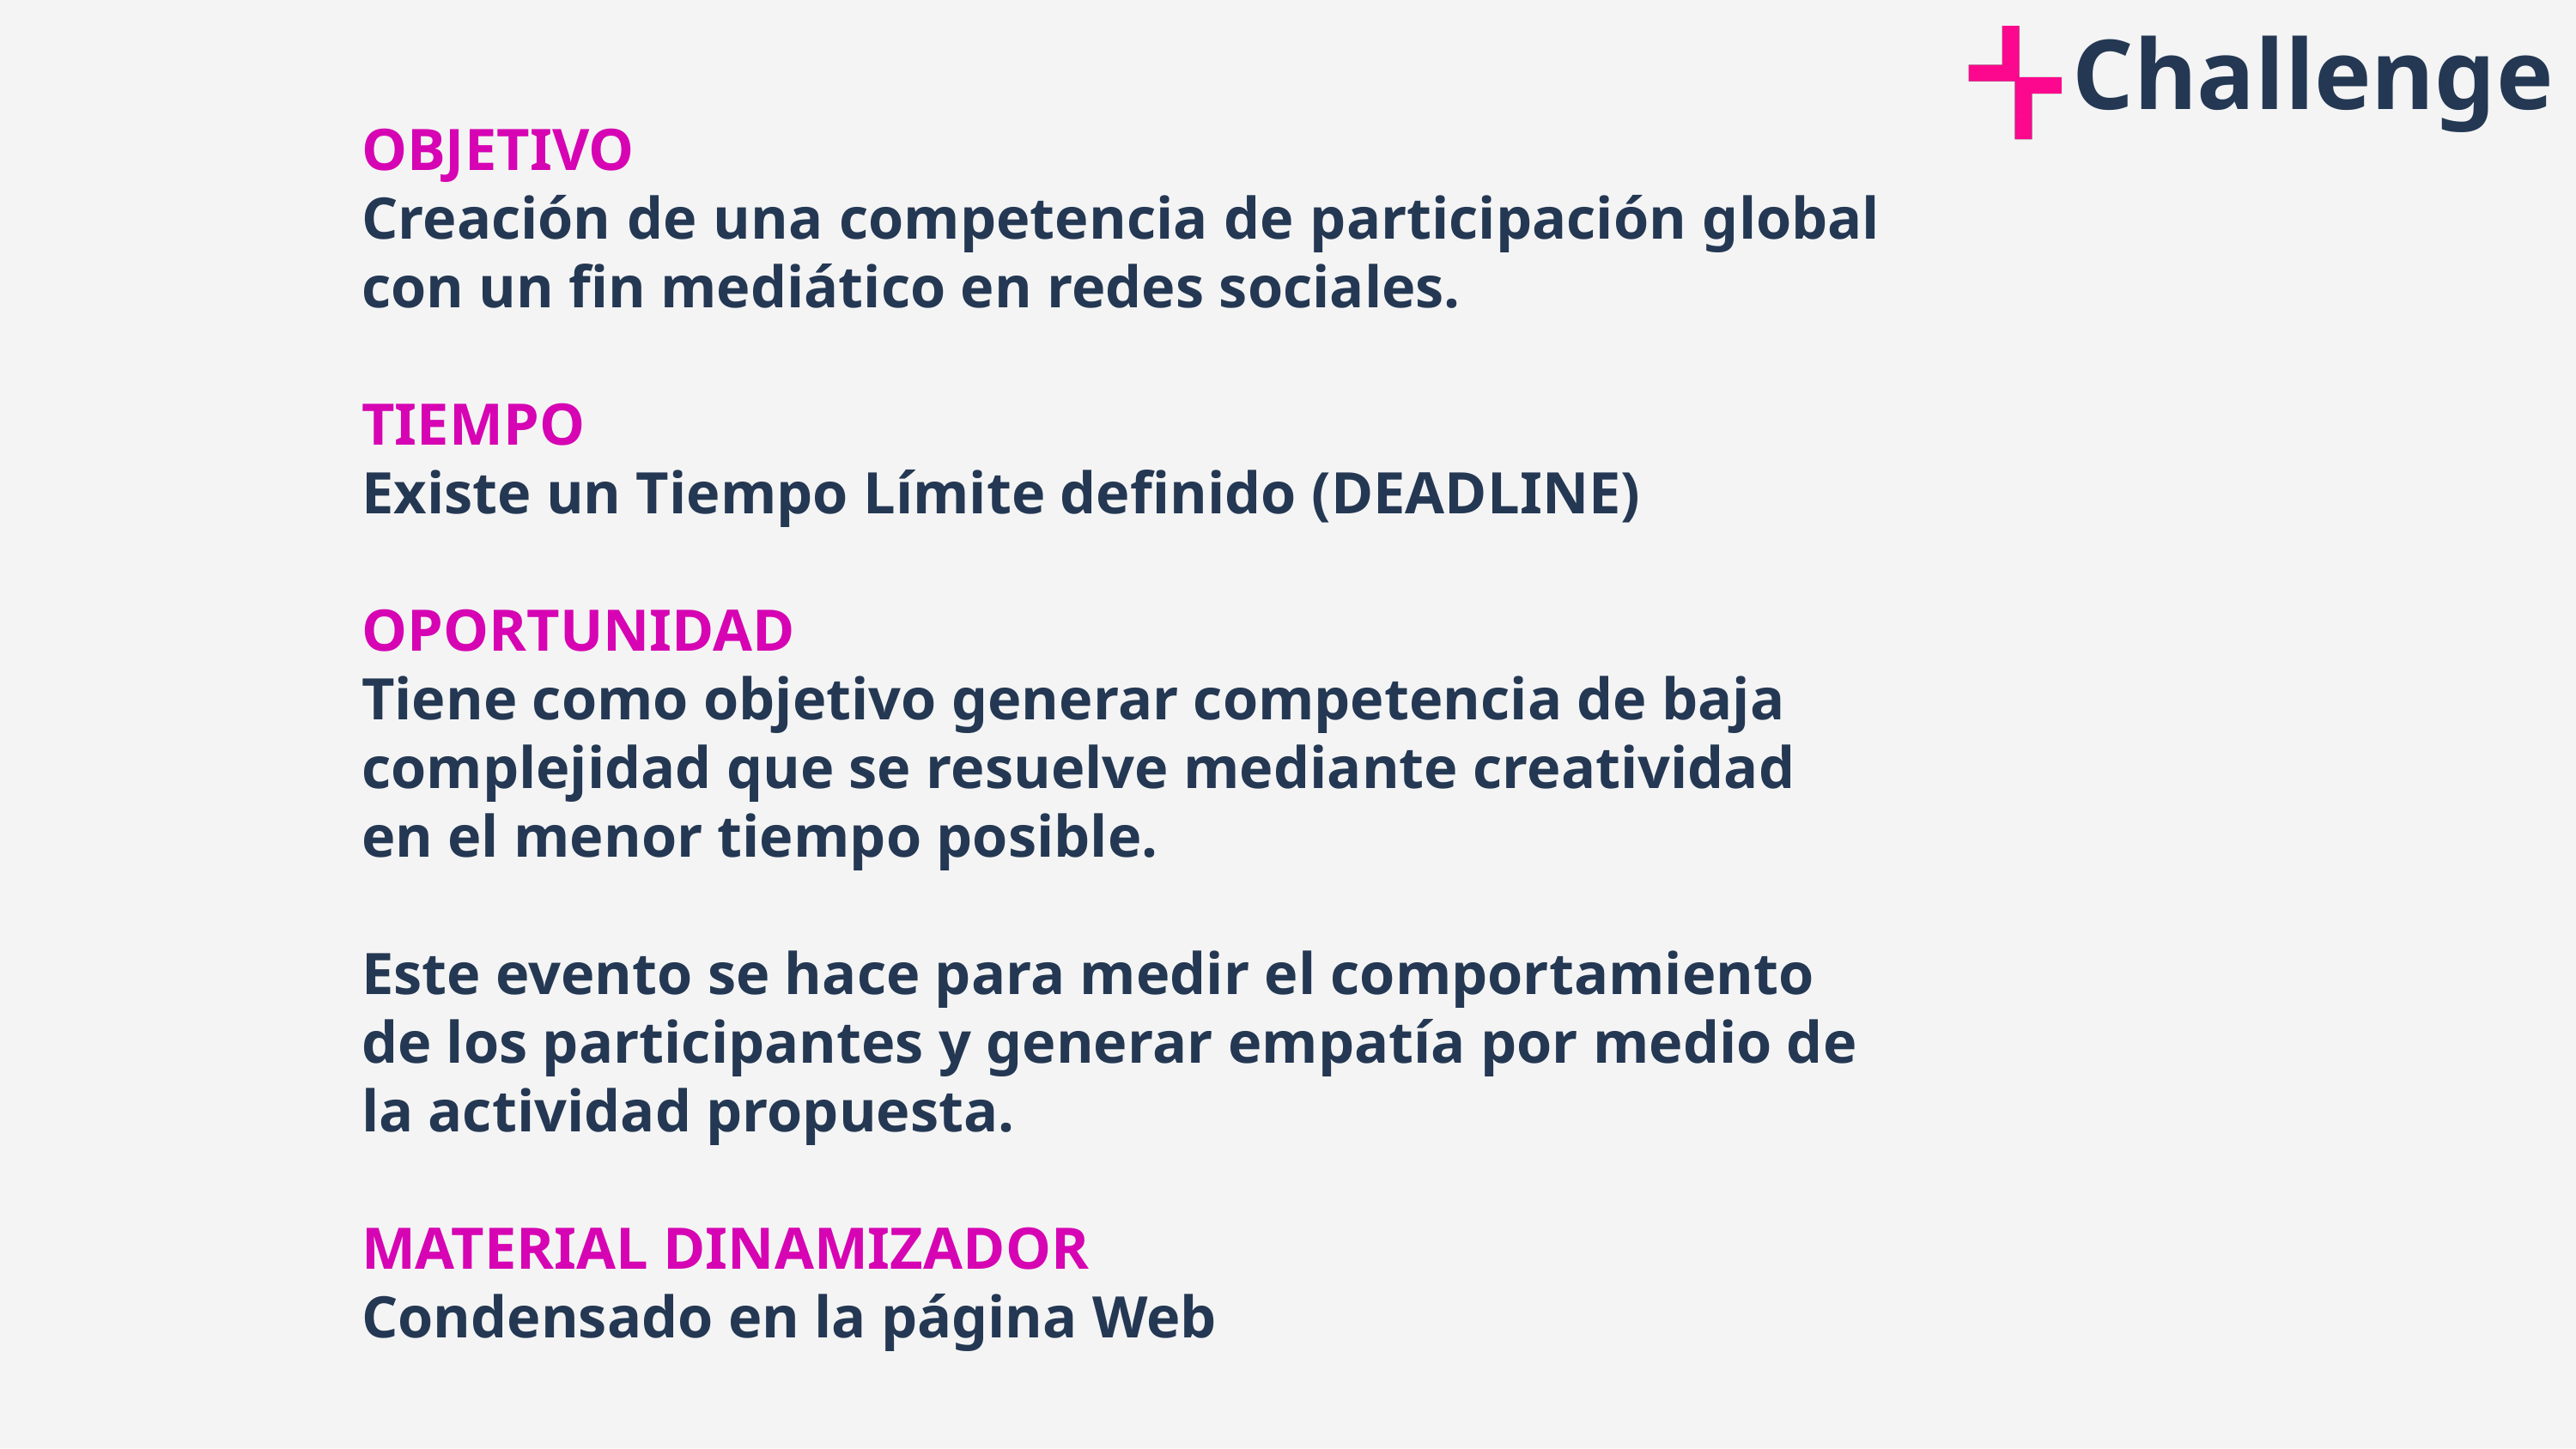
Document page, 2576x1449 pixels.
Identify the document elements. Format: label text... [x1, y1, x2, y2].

text_box Challenge [2041, 0, 2576, 142]
picture [1965, 26, 2062, 142]
text_box OBJETIVO Creación de una competencia de participación global con un fin mediático en redes sociales. TIEMPO Existe un Tiempo Límite definido (DEADLINE) OPORTUNIDAD Tiene como objetivo generar competencia de baja complejidad que se resuelve mediante creatividad en el menor tiempo posible. Este evento se hace para medir el comportamiento de los participantes y generar empatía por medio de la actividad propuesta. MATERIAL DINAMIZADOR Condensado en la página Web [349, 106, 1894, 1424]
